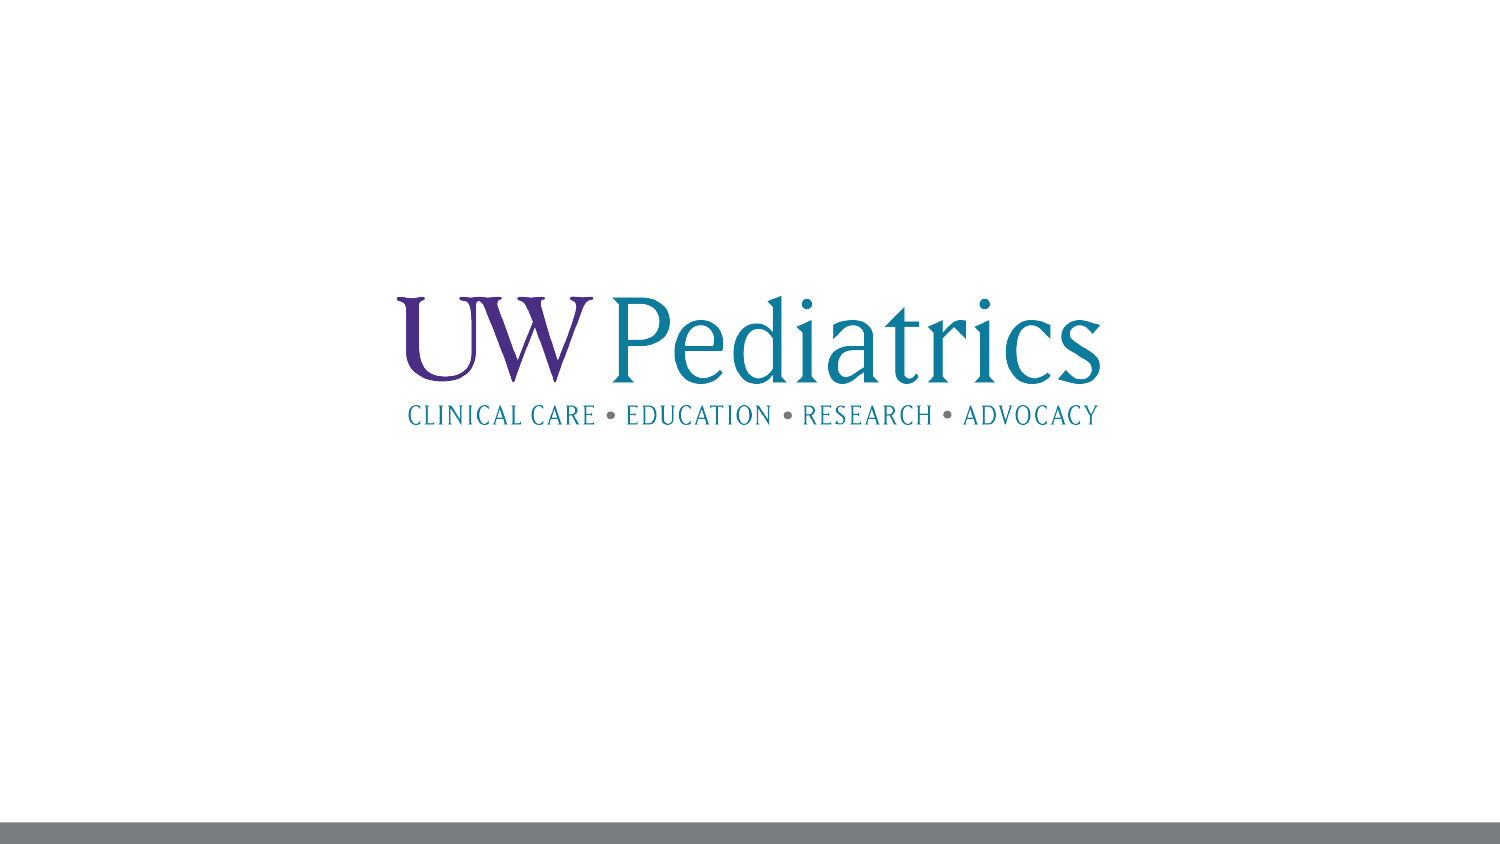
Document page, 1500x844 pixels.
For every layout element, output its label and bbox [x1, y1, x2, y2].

picture [391, 289, 1109, 432]
